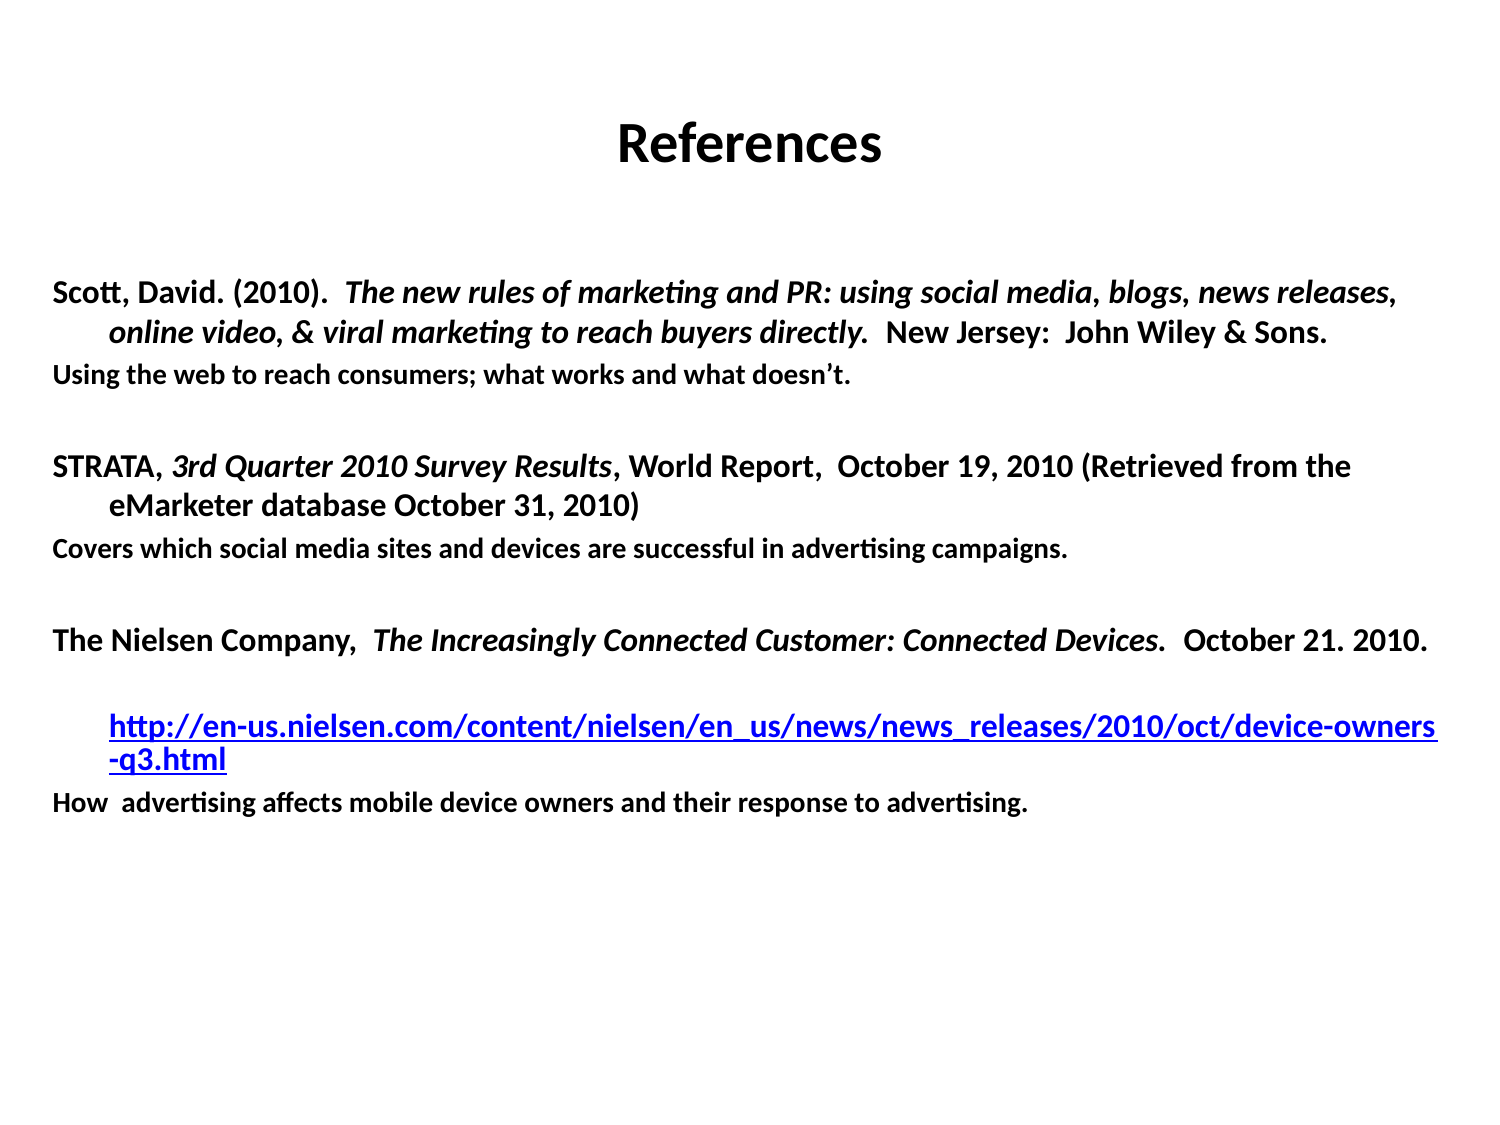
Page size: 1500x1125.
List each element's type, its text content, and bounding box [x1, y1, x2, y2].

title References [75, 45, 1425, 233]
list Scott, David. (2010). The new rules of marketing and PR: using social media, blogs, news releases, online video, & viral marketing to reach buyers directly. New Jersey: John Wiley & Sons. Using the web to reach consumers; what works and what doesn’t. STRATA, 3rd Quarter 2010 Survey Results, World Report, October 19, 2010 (Retrieved from the eMarketer database October 31, 2010) Covers which social media sites and devices are successful in advertising campaigns. The Nielsen Company, The Increasingly Connected Customer: Connected Devices. October 21. 2010. http://en-us.nielsen.com/content/nielsen/en_us/news/news_releases/2010/oct/device-owners-q3.html How advertising affects mobile device owners and their response to advertising. [37, 262, 1463, 1025]
